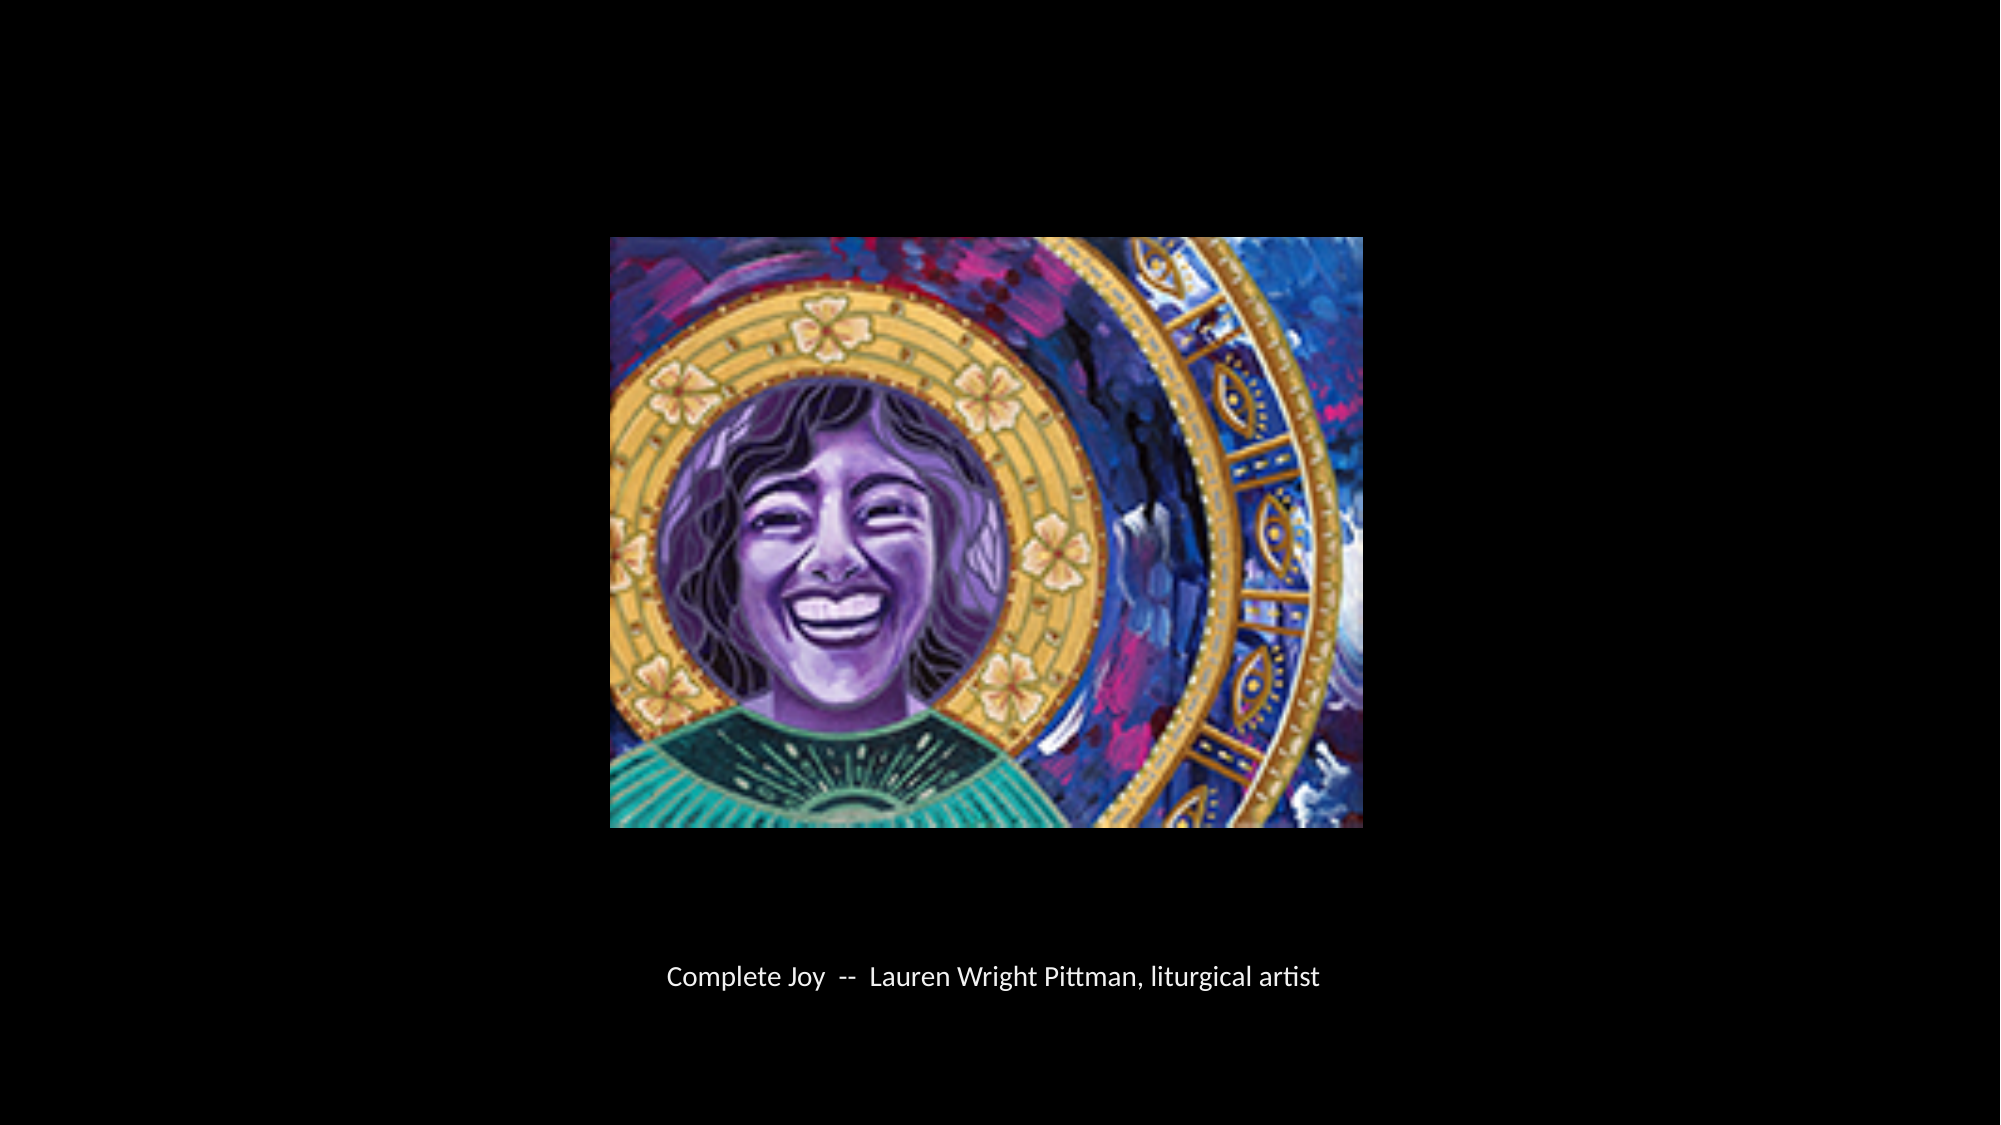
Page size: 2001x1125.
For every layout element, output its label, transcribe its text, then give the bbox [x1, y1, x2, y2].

text_box Complete Joy -- Lauren Wright Pittman, liturgical artist [274, 949, 1713, 1000]
picture [610, 237, 1363, 828]
